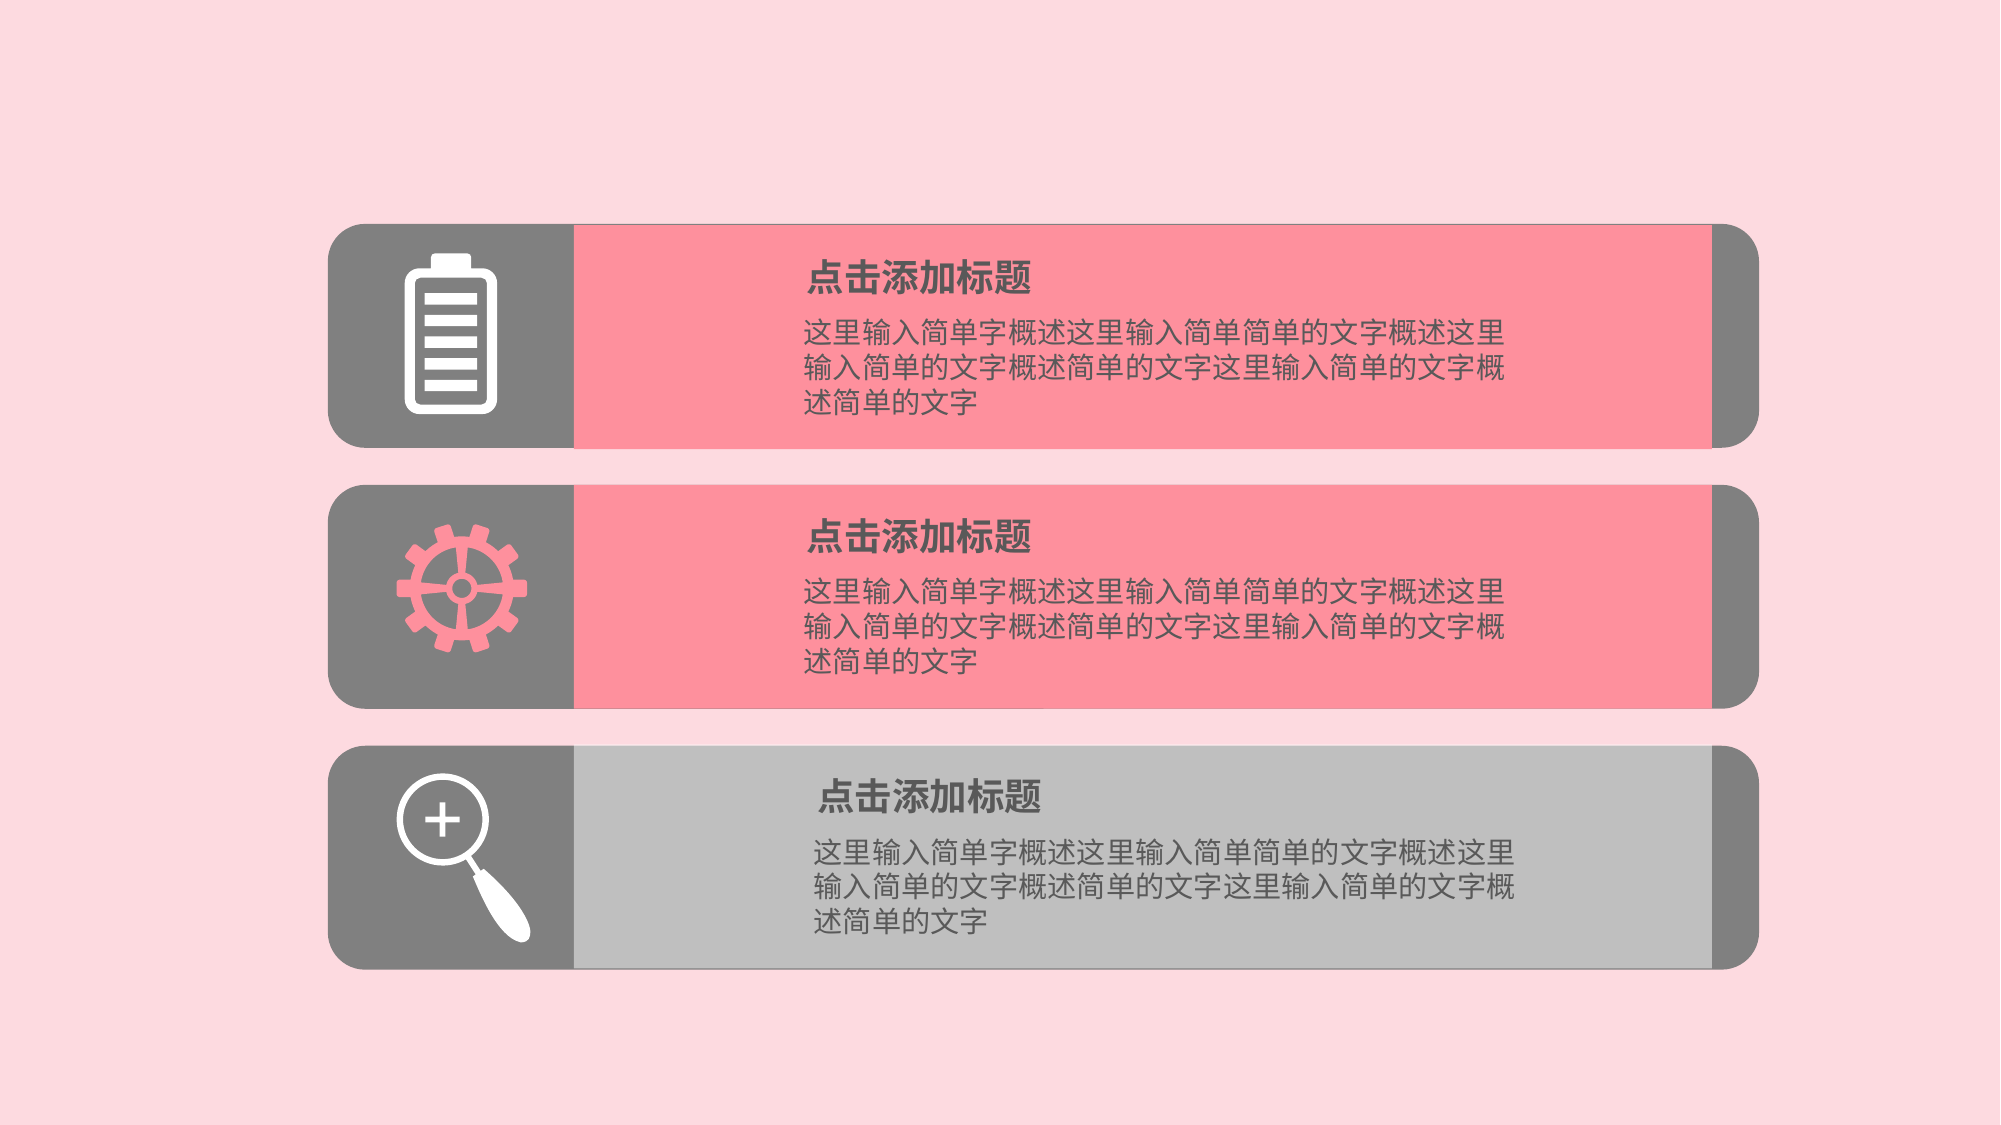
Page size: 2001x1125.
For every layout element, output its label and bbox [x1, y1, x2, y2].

text_box [327, 223, 1760, 970]
